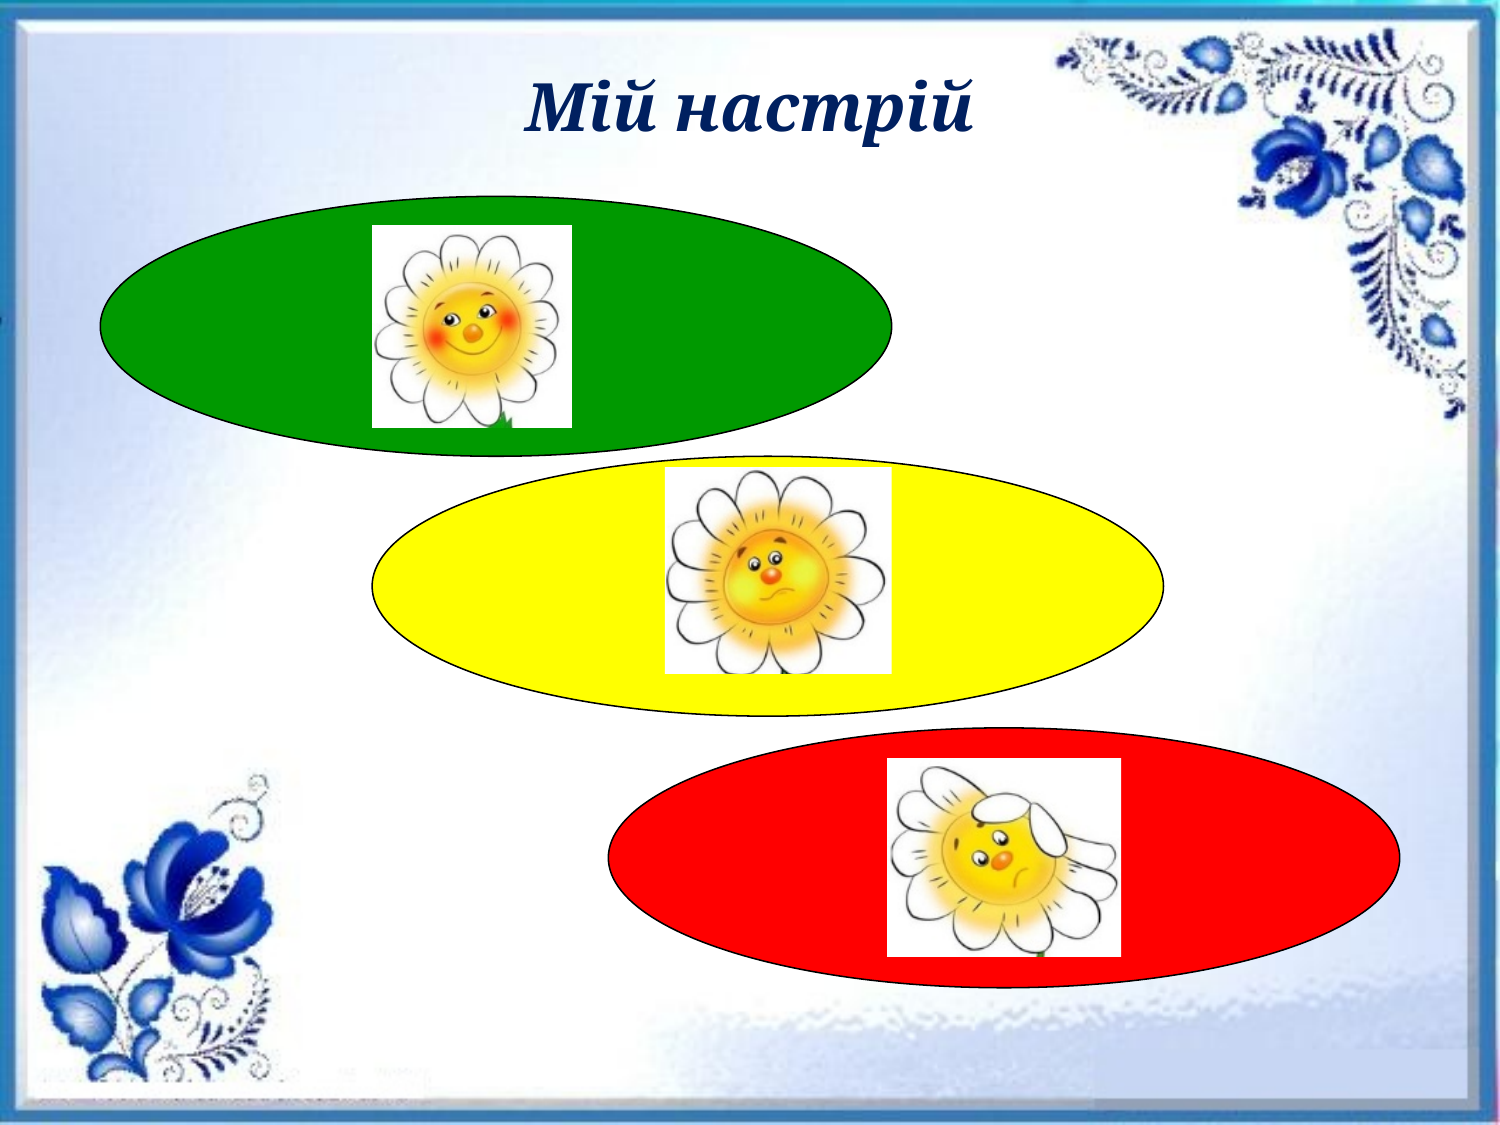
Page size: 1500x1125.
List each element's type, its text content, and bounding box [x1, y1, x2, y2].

title Мій настрій [103, 59, 1397, 160]
text_box [100, 196, 892, 457]
text_box [608, 727, 1400, 988]
picture [0, 0, 1500, 1125]
text_box [372, 456, 1164, 717]
